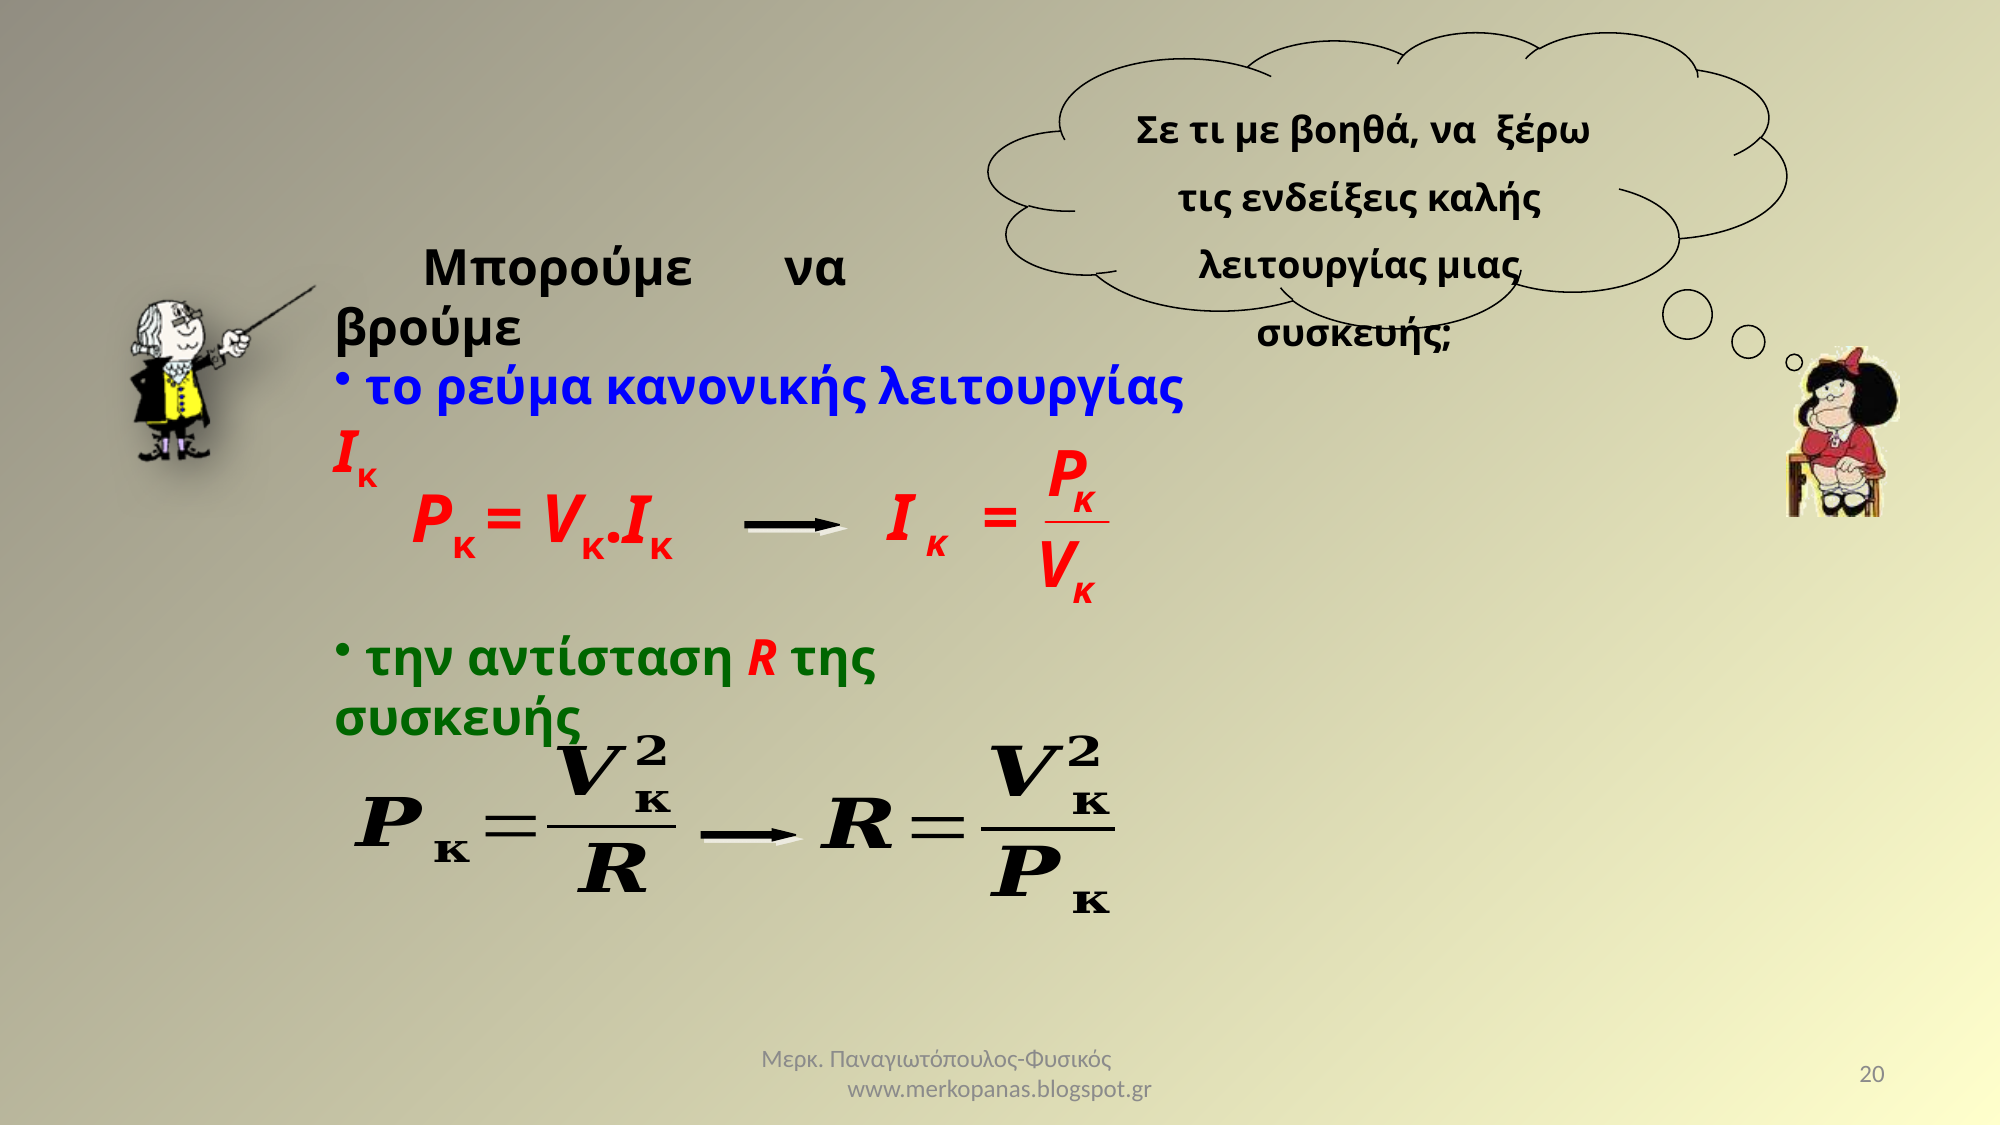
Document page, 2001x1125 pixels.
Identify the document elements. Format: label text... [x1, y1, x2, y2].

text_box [744, 433, 1120, 618]
picture [116, 280, 320, 474]
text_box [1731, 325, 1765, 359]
text_box Σε τι με βοηθά, να ξέρω τις ενδείξεις καλής λειτουργίας μιας συσκευής; [987, 32, 1787, 329]
text_box Μπορούμε να βρούμε [319, 228, 862, 346]
picture [1786, 346, 1901, 518]
slide_number 20 [1433, 1042, 1900, 1103]
text_box το ρεύμα κανονικής λειτουργίας Ικ [319, 346, 1212, 502]
text_box Pκ = Vκ.Iκ [353, 502, 731, 576]
text_box Σε τι με βοηθά, να ξέρω τις ενδείξεις καλής λειτουργίας μιας συσκευής; [1662, 289, 1713, 340]
footer Μερκ. Παναγιωτόπουλος-Φυσικός www.merkopanas.blogspot.gr [683, 1042, 1317, 1103]
text_box την αντίσταση R της συσκευής [319, 618, 1142, 753]
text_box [701, 727, 1120, 921]
